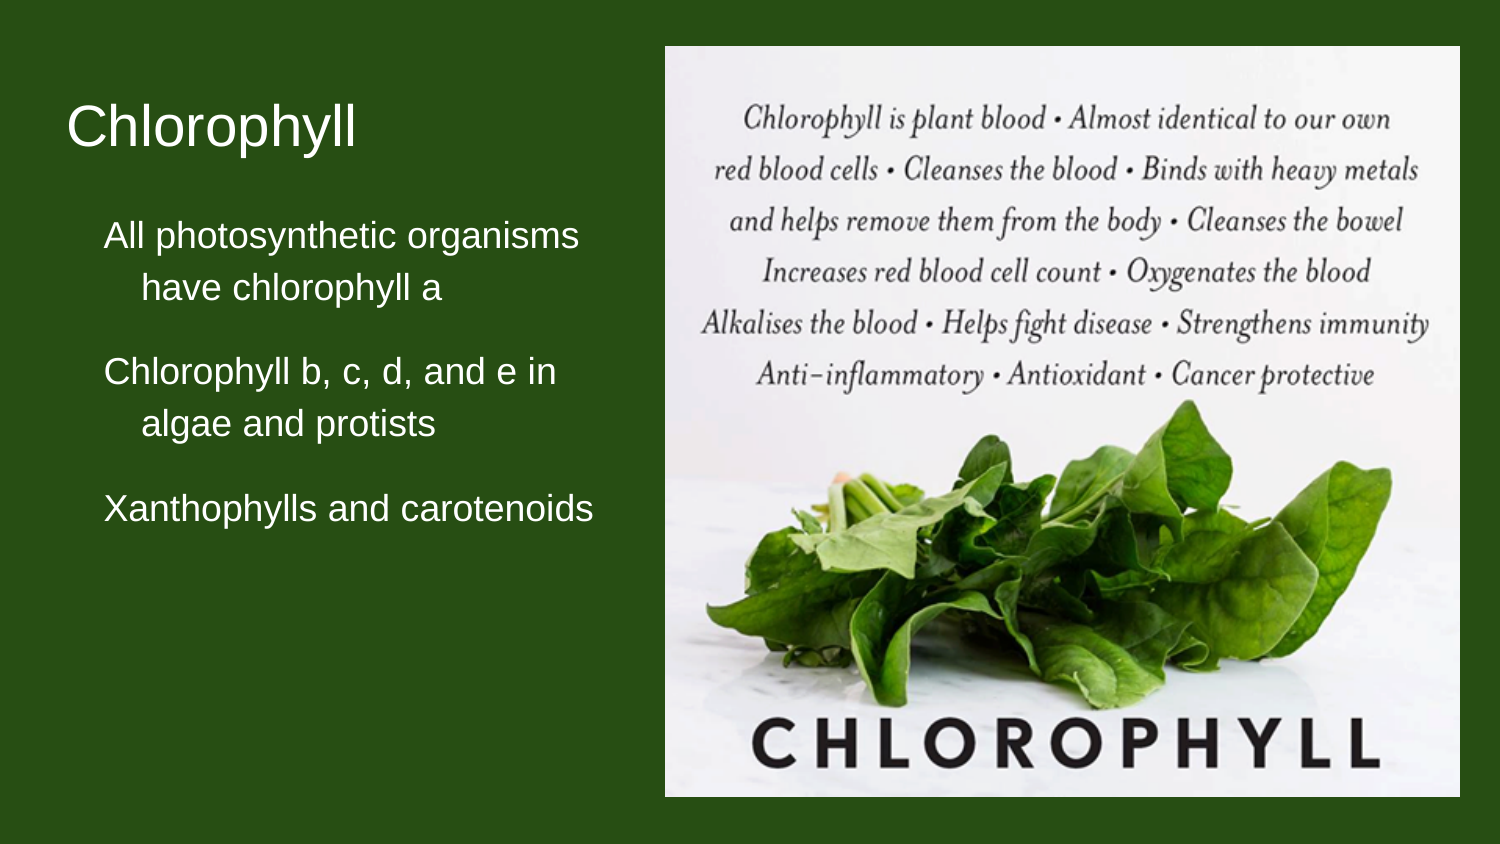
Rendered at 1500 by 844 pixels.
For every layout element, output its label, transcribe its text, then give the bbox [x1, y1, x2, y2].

list All photosynthetic organisms have chlorophyll a Chlorophyll b, c, d, and e in algae and protists Xanthophylls and carotenoids [51, 189, 638, 750]
title Chlorophyll [51, 72, 660, 167]
picture [665, 46, 1460, 798]
